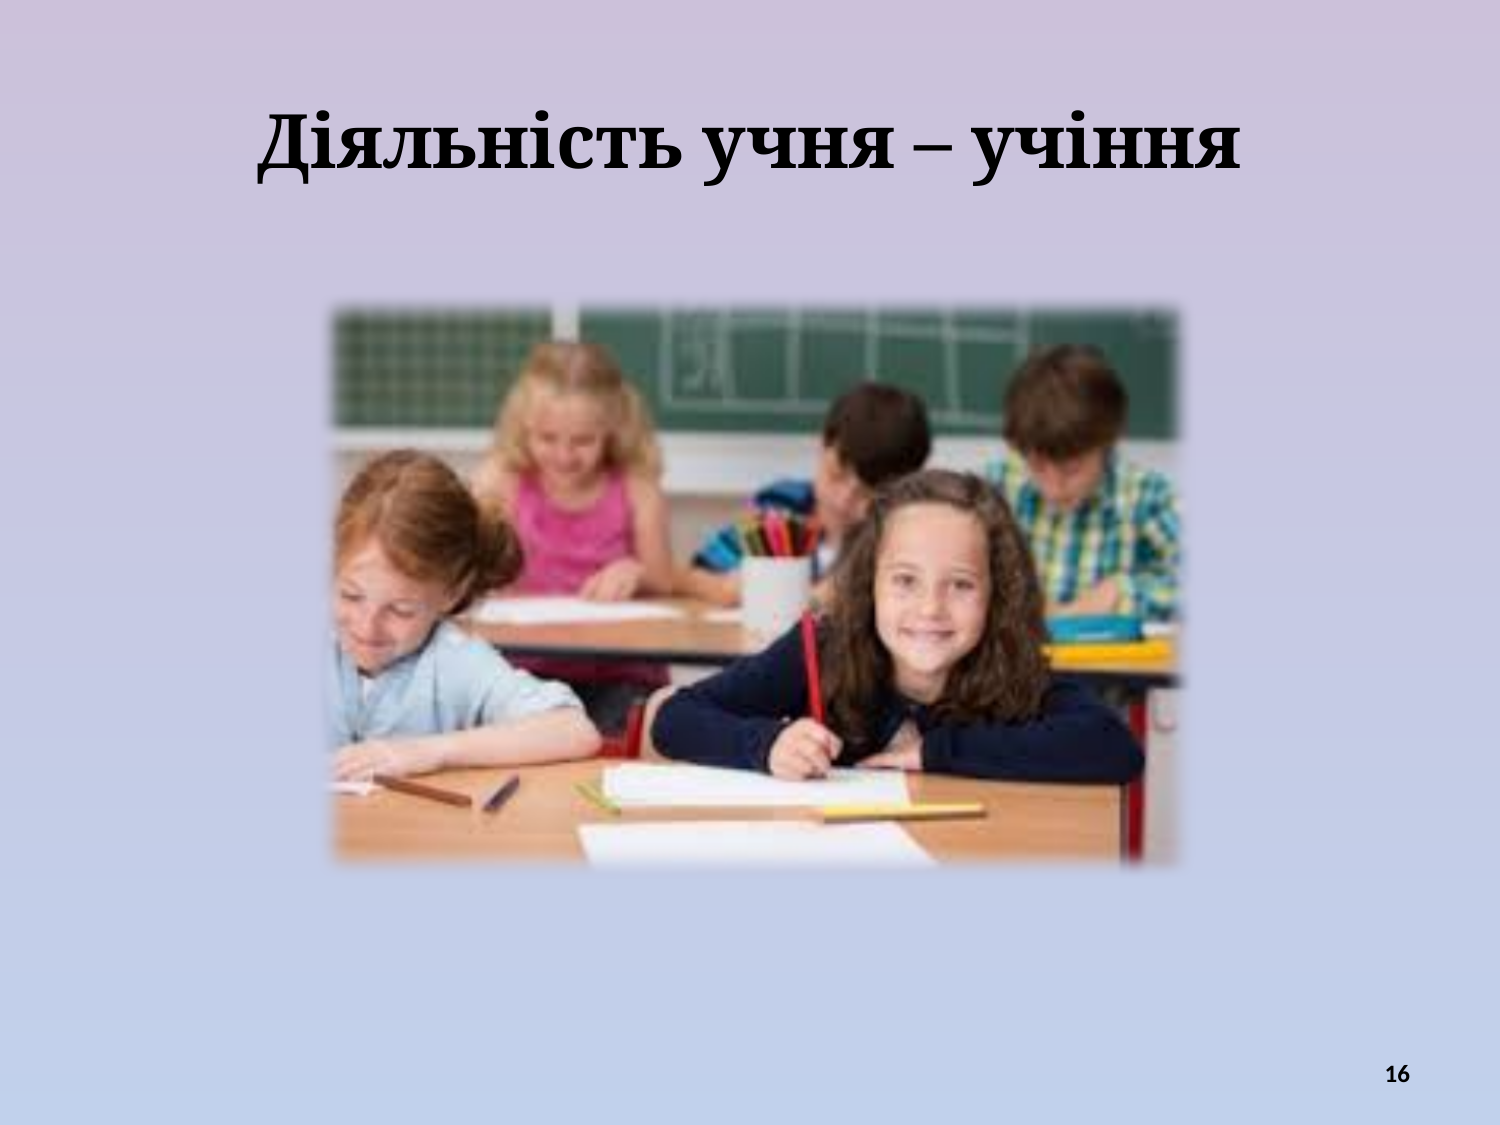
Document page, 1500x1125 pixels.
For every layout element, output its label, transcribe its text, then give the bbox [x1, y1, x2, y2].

slide_number 16 [1074, 1042, 1425, 1103]
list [316, 292, 1196, 880]
title Діяльність учня – учіння [75, 45, 1425, 233]
